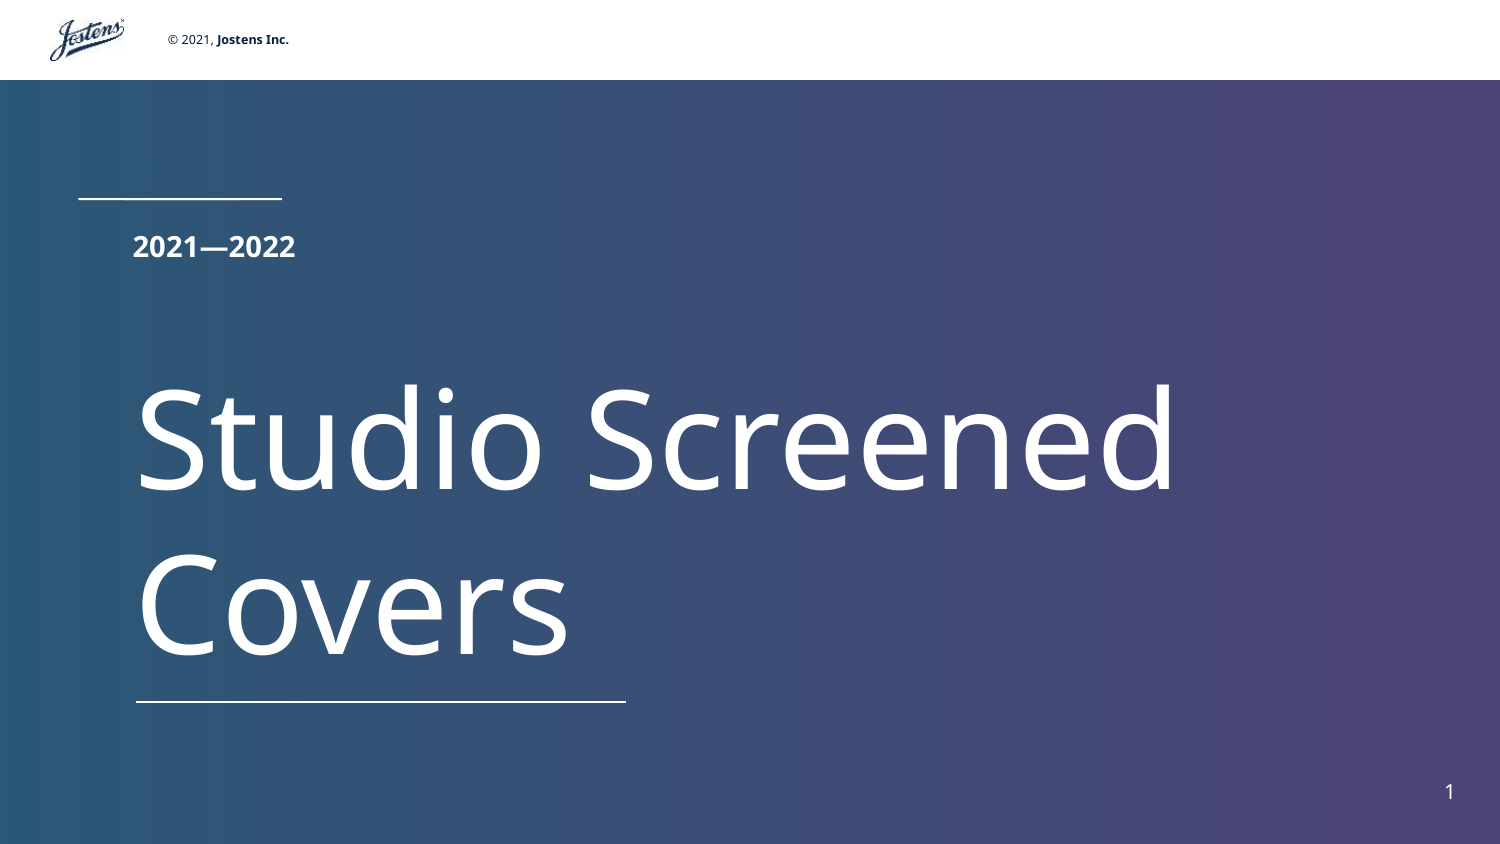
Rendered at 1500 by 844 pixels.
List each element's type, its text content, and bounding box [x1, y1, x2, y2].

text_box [135, 195, 225, 204]
title 2021—2022 [117, 213, 1268, 271]
slide_number 1 [1380, 760, 1471, 825]
title Studio Screened Covers [119, 337, 1401, 587]
picture [0, 80, 1500, 844]
picture [50, 19, 124, 61]
